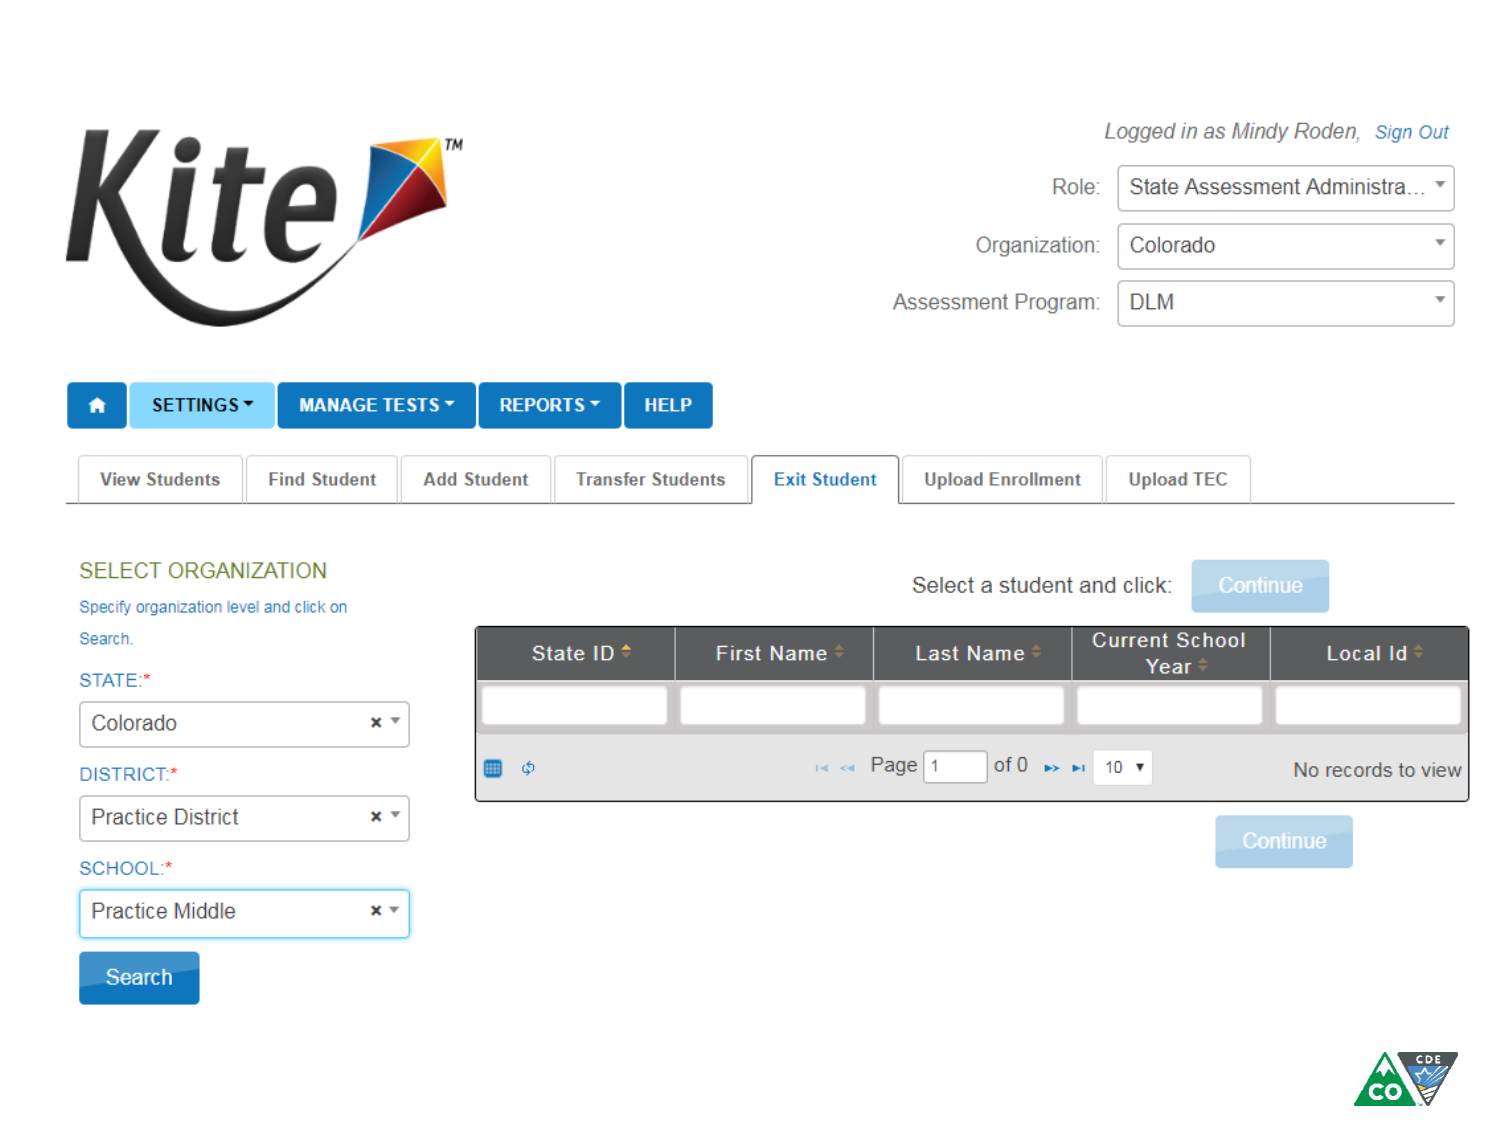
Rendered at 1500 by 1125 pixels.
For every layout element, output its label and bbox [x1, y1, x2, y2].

picture [1354, 1052, 1458, 1106]
picture [0, 107, 1500, 1018]
